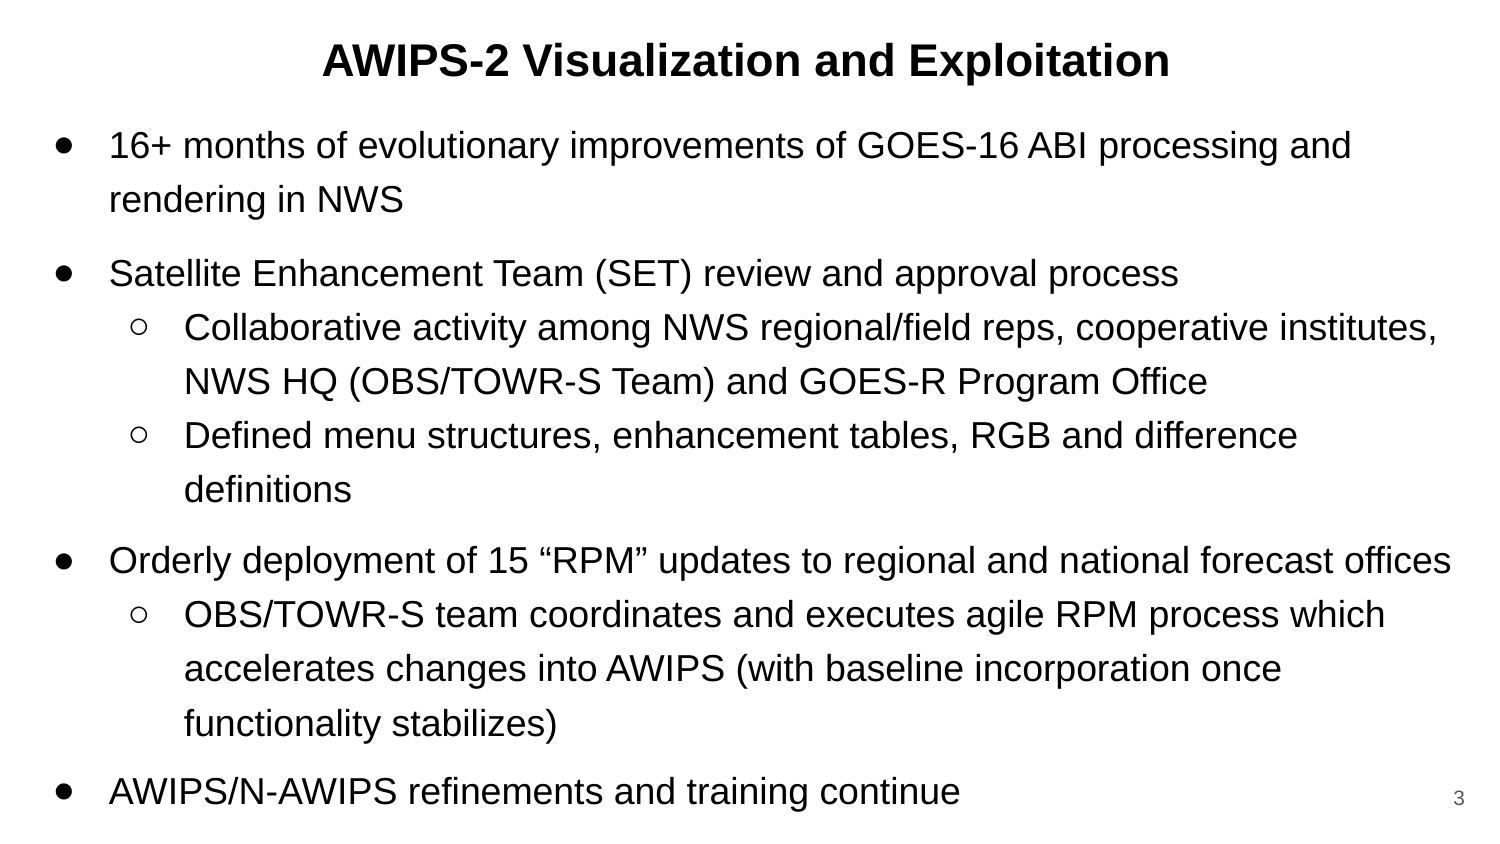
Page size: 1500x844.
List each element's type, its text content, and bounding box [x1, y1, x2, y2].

slide_number 3 [1389, 764, 1480, 830]
text_box 16+ months of evolutionary improvements of GOES-16 ABI processing and rendering in NWS Satellite Enhancement Team (SET) review and approval process Collaborative activity among NWS regional/field reps, cooperative institutes, NWS HQ (OBS/TOWR-S Team) and GOES-R Program Office Defined menu structures, enhancement tables, RGB and difference definitions Orderly deployment of 15 “RPM” updates to regional and national forecast offices OBS/TOWR-S team coordinates and executes agile RPM process which accelerates changes into AWIPS (with baseline incorporation once functionality stabilizes) AWIPS/N-AWIPS refinements and training continue [19, 96, 1475, 752]
title AWIPS-2 Visualization and Exploitation [37, 19, 1456, 96]
